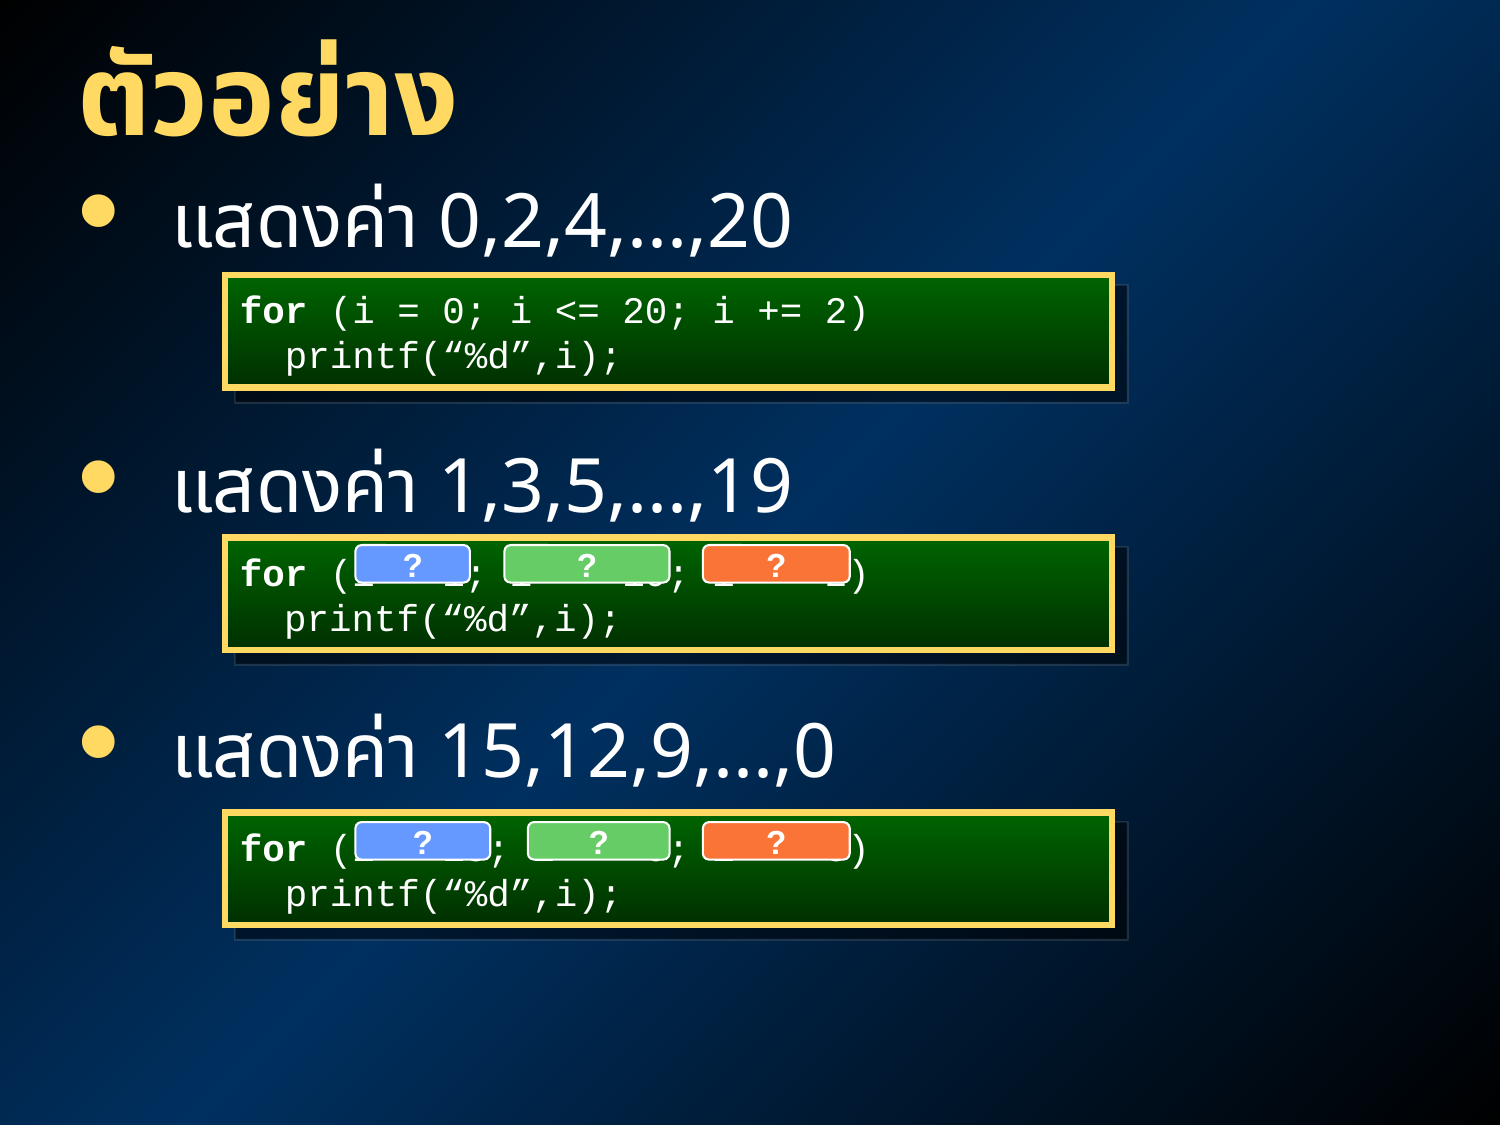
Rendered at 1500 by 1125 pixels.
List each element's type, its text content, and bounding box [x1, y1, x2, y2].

text_box for (i = 1; i <= 19; i += 2) printf(“%d”,i); [224, 537, 1113, 650]
text_box ? [702, 822, 850, 860]
text_box ? [504, 545, 670, 583]
text_box ? [355, 822, 491, 860]
text_box ? [527, 822, 670, 860]
title ตัวอย่าง [62, 30, 1440, 168]
text_box for (i = 0; i <= 20; i += 2) printf(“%d”,i); [224, 275, 1113, 388]
text_box ? [702, 545, 850, 583]
list แสดงค่า 0,2,4,...,20 แสดงค่า 1,3,5,...,19 แสดงค่า 15,12,9,...,0 [62, 174, 1439, 812]
text_box for (i = 15; i >= 0; i -= 3) printf(“%d”,i); [224, 812, 1113, 925]
text_box ? [355, 545, 470, 583]
